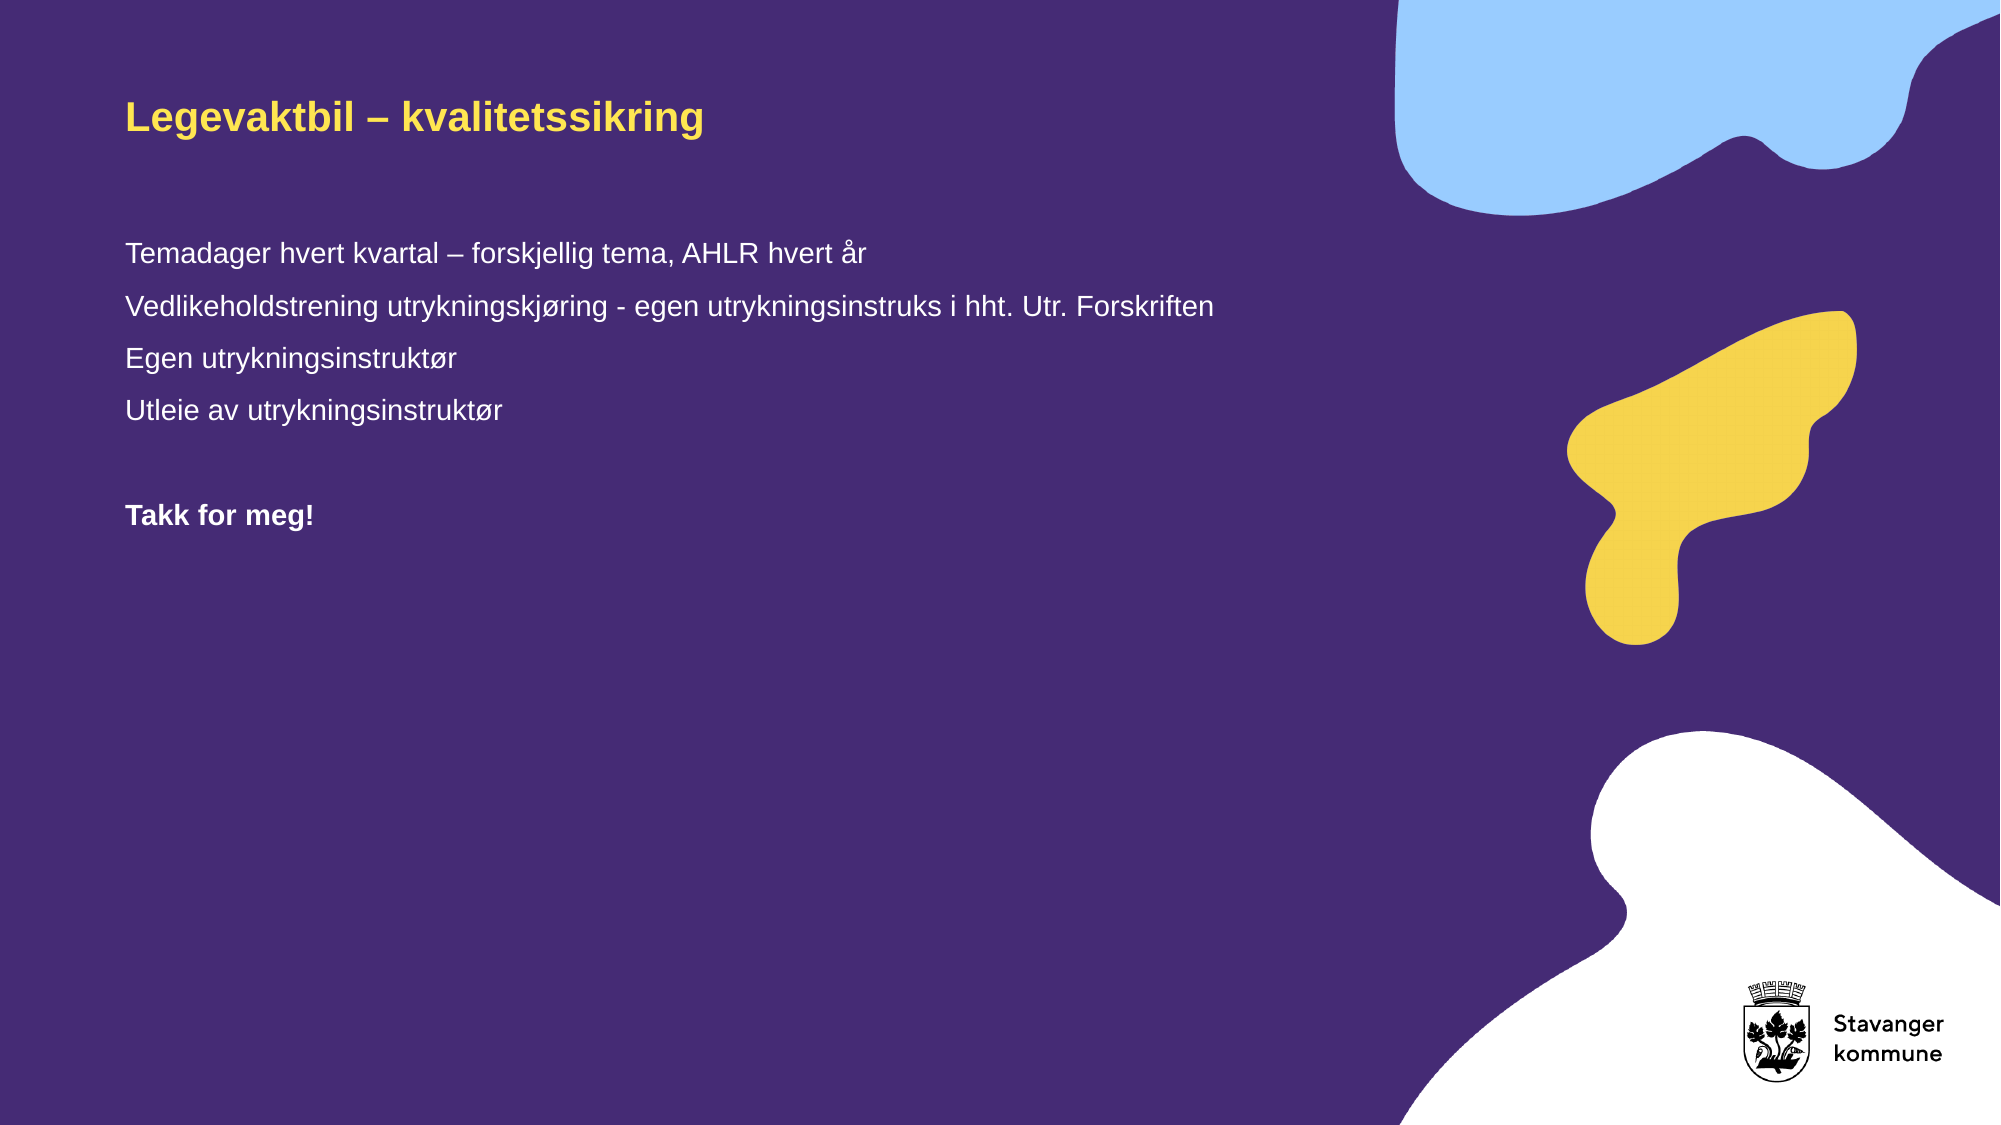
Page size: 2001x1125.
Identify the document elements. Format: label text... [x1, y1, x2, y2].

picture [1370, 731, 2001, 1125]
picture [1394, 0, 2001, 216]
list Legevaktbil – kvalitetssikring [110, 87, 1270, 151]
subtitle Temadager hvert kvartal – forskjellig tema, AHLR hvert år Vedlikeholdstrening utrykningskjøring - egen utrykningsinstruks i hht. Utr. Forskriften Egen utrykningsinstruktør Utleie av utrykningsinstruktør Takk for meg! [110, 174, 1237, 1038]
picture [1567, 311, 1857, 645]
